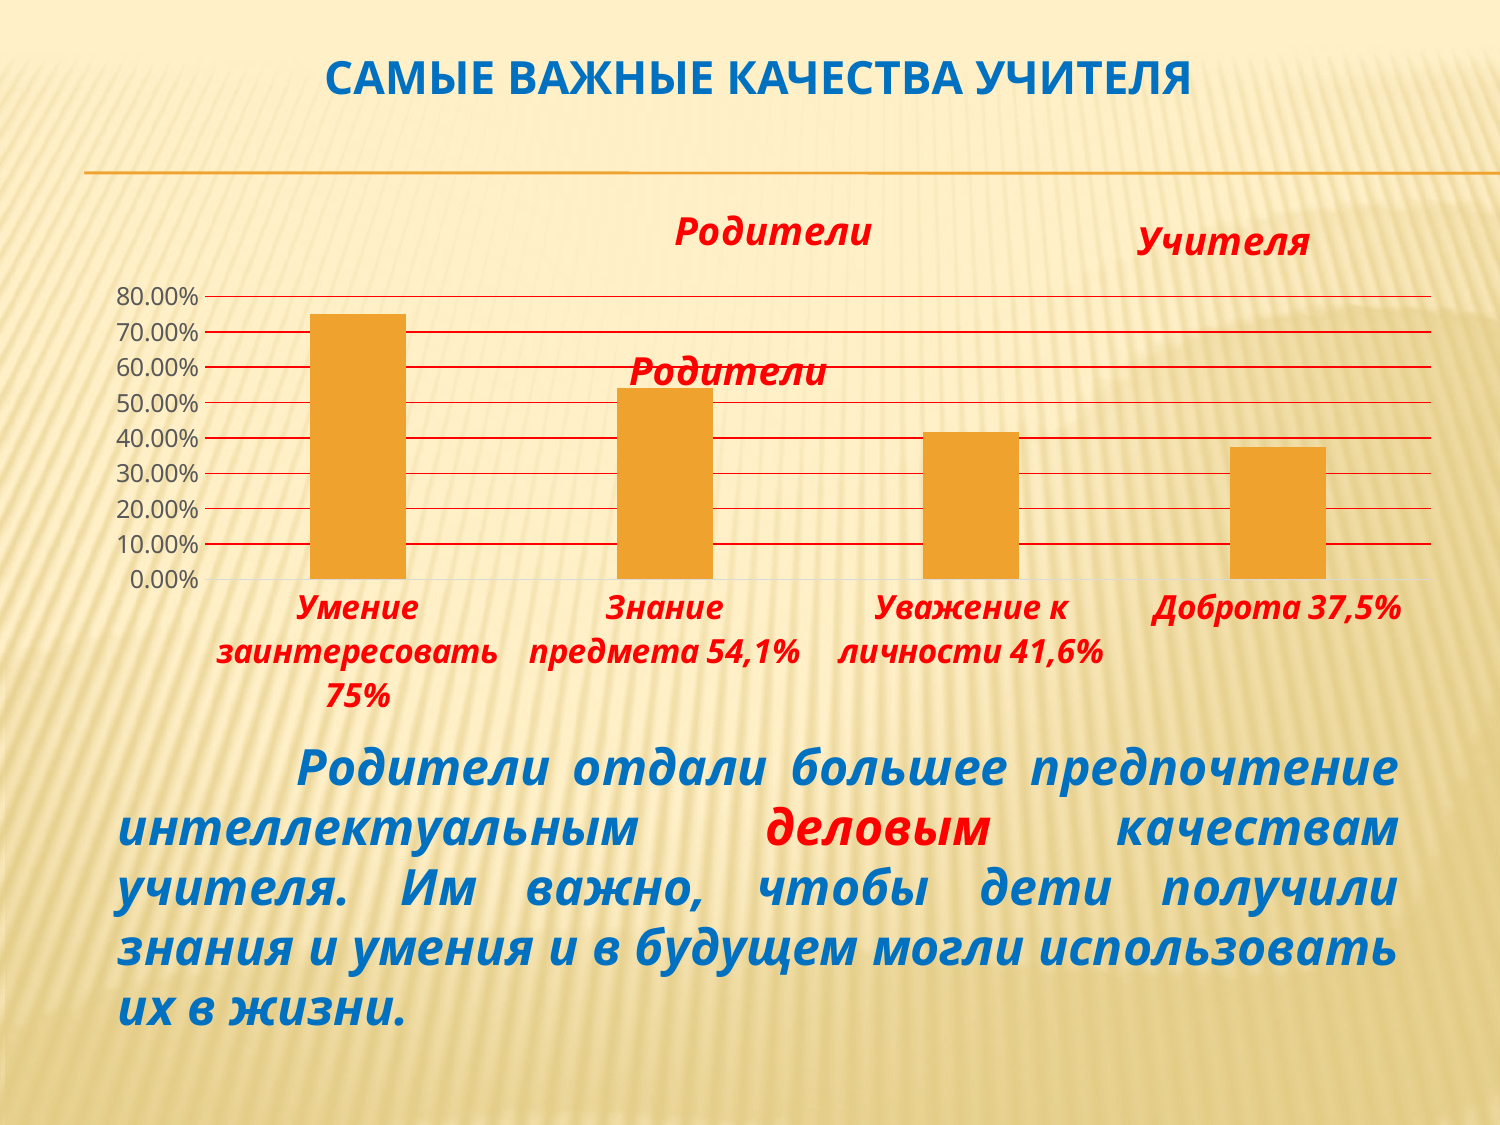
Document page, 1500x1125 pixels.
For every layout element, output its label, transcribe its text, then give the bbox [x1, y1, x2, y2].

text_box Родители отдали большее предпочтение интеллектуальным деловым качествам учителя. Им важно, чтобы дети получили знания и умения и в будущем могли использовать их в жизни. [103, 745, 1415, 1043]
chart [17, 228, 526, 897]
chart [88, 172, 1463, 729]
title Самые важные качества учителя [135, 0, 1382, 152]
chart [527, 737, 967, 790]
